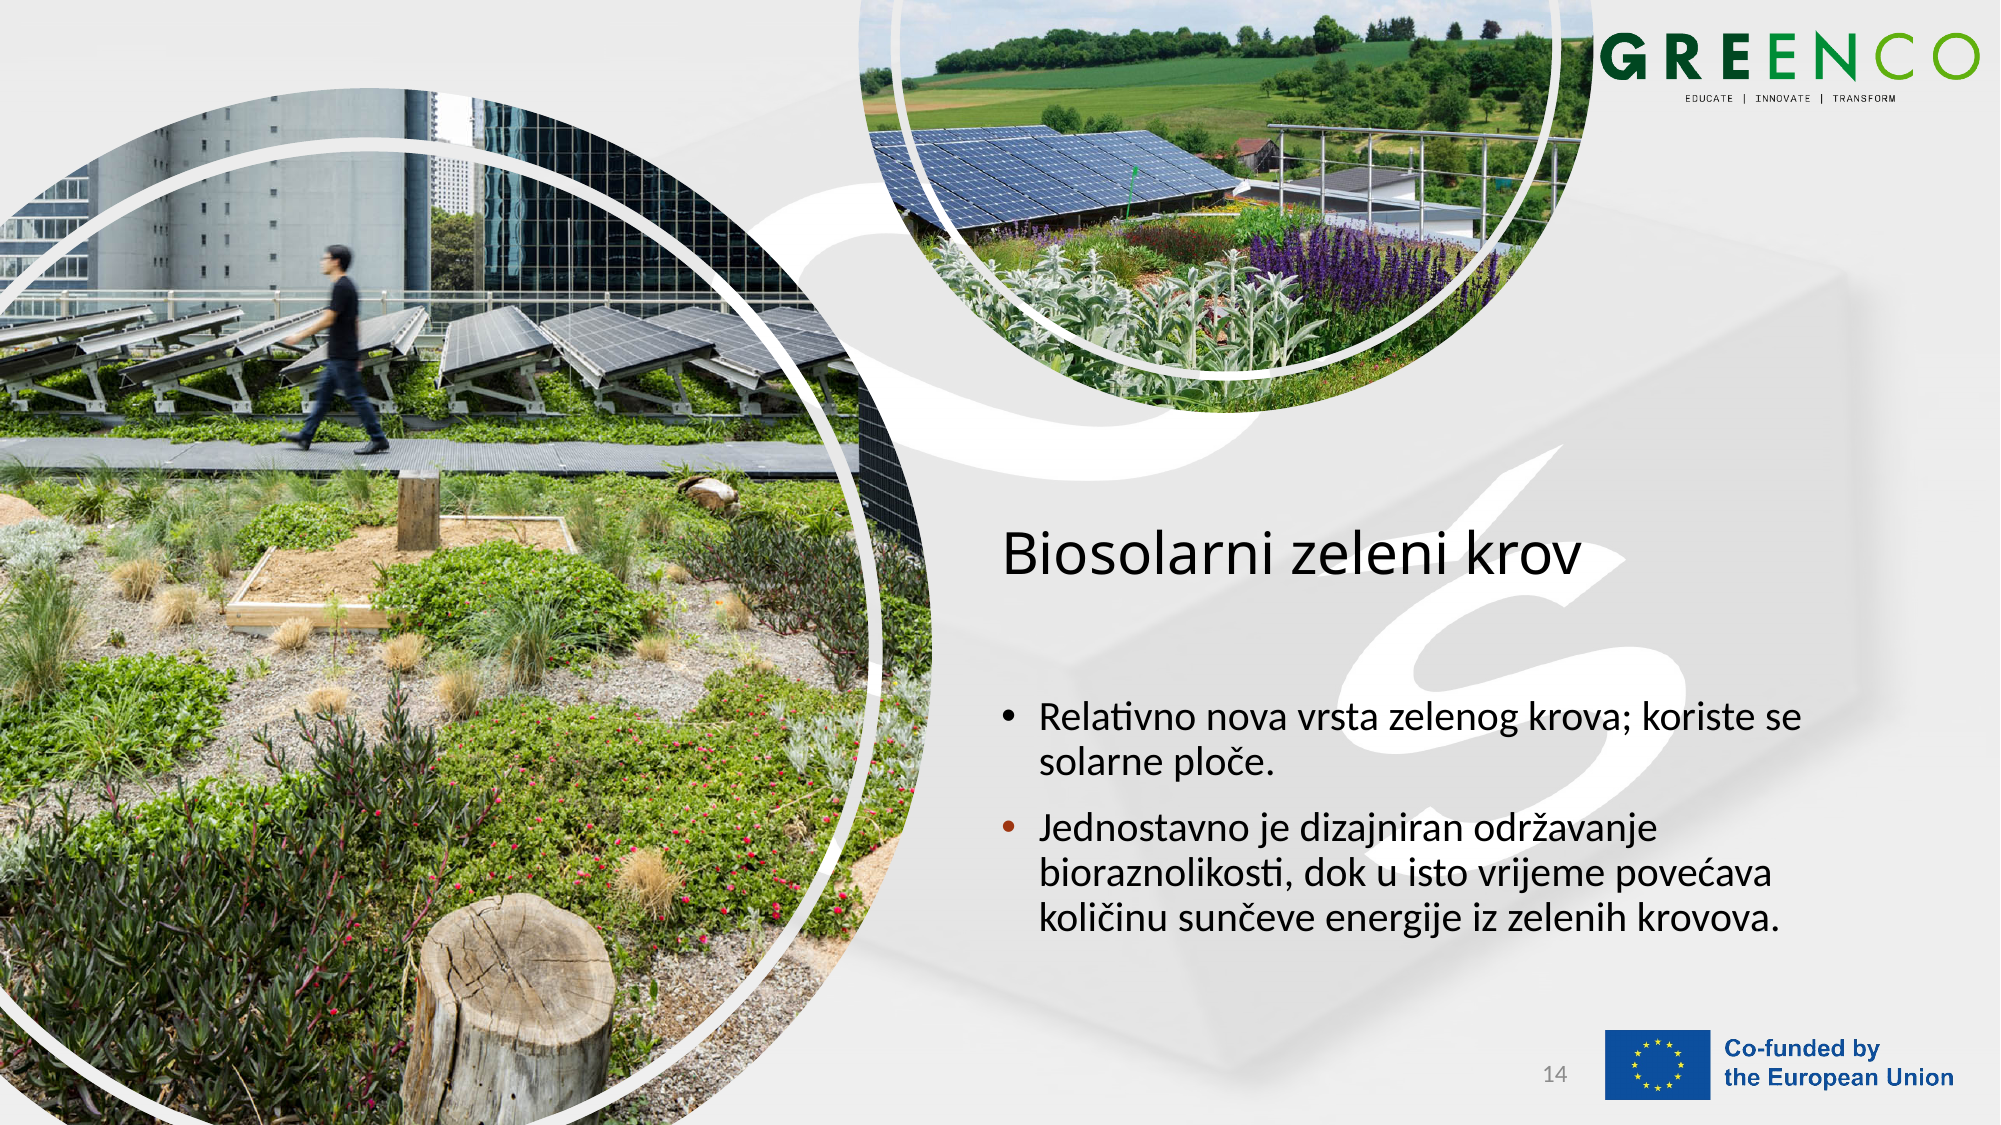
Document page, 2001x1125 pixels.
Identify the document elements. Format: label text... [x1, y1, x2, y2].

picture [0, 0, 1594, 1125]
slide_number 14 [1132, 1042, 1583, 1103]
title Biosolarni zeleni krov [986, 439, 1844, 671]
list Relativno nova vrsta zelenog krova; koriste se solarne ploče. Jednostavno je dizajniran održavanje bioraznolikosti, dok u isto vrijeme povećava količinu sunčeve energije iz zelenih krovova. [986, 687, 1844, 1013]
picture [1600, 1025, 1980, 1105]
picture [1600, 30, 1980, 104]
